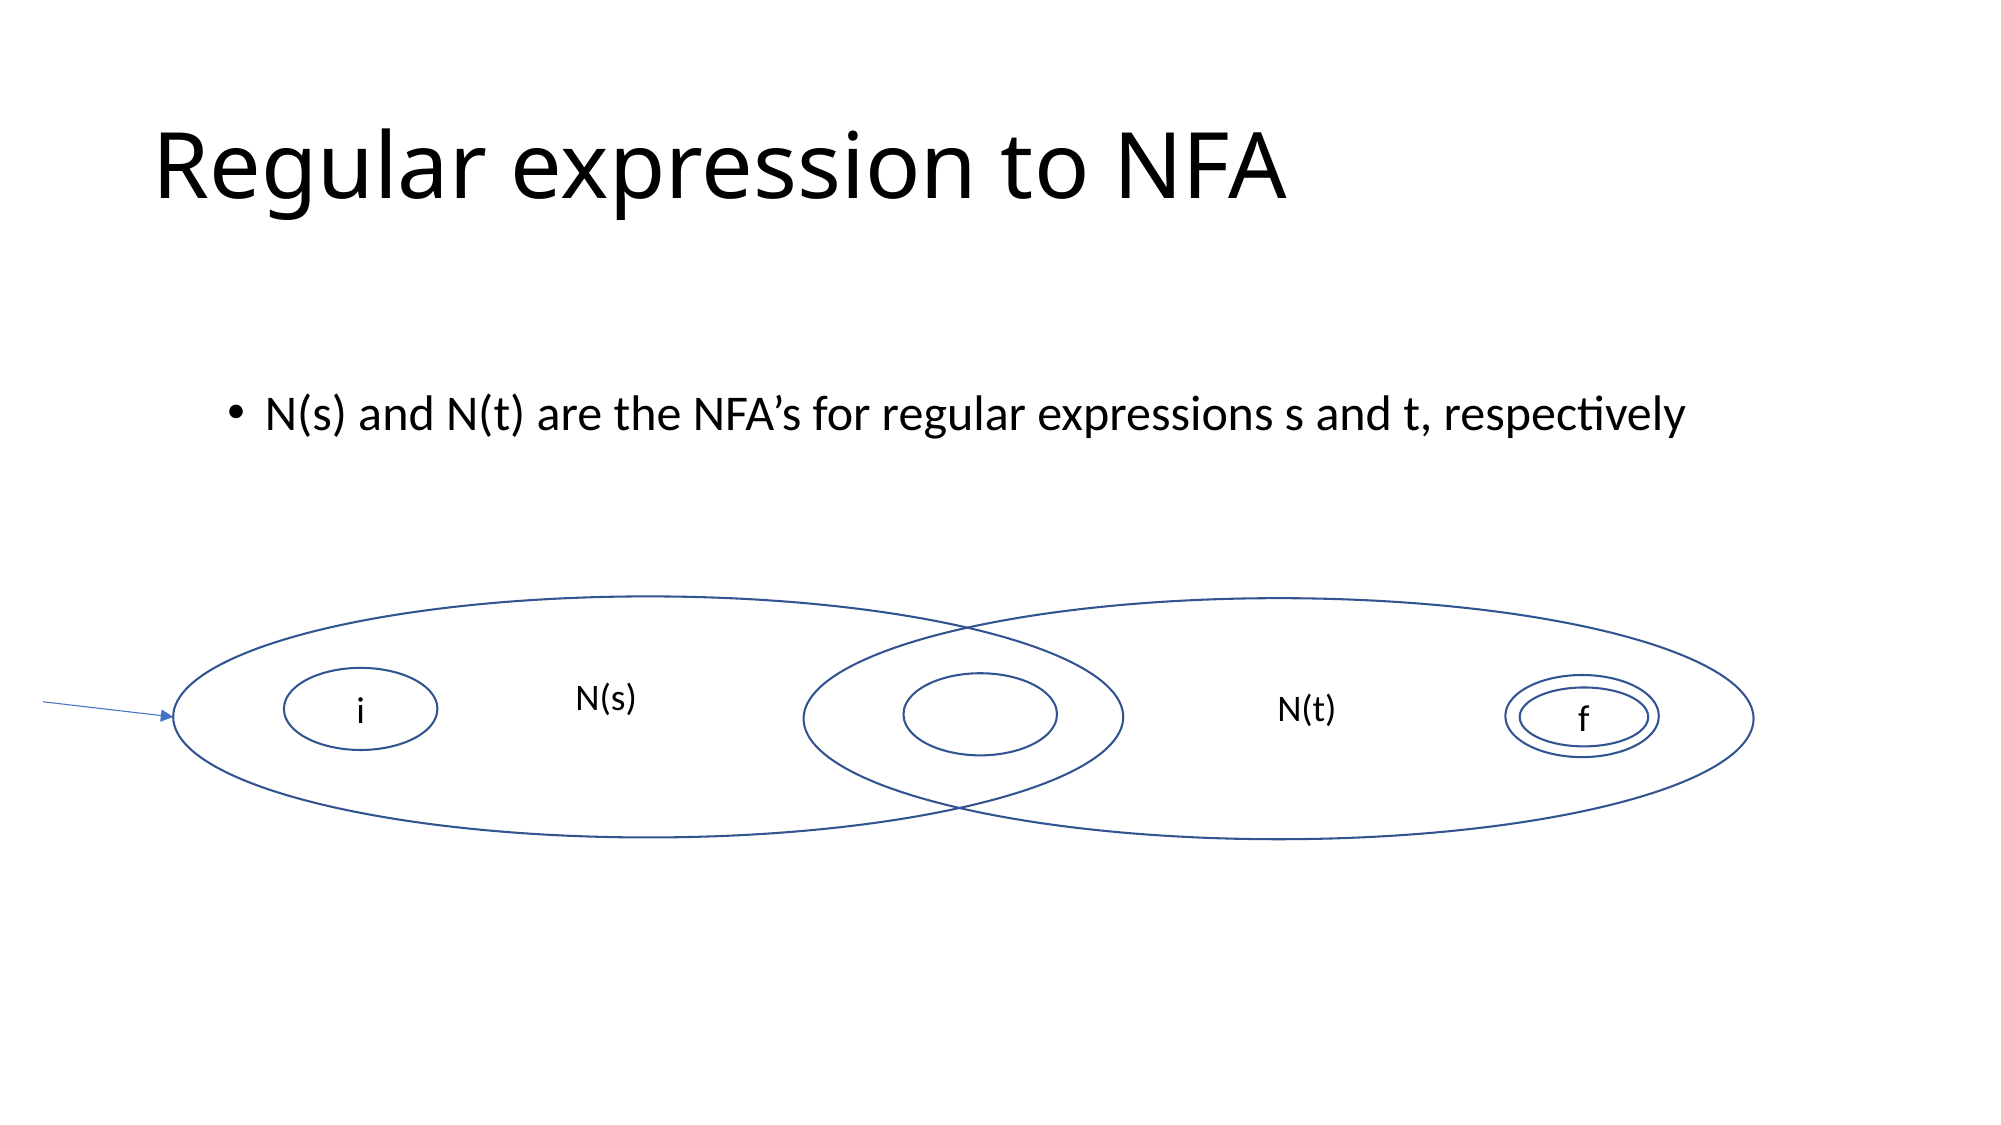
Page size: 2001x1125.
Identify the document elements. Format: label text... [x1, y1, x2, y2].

title Regular expression to NFA [137, 59, 1863, 278]
text_box [1504, 673, 1660, 759]
text_box [172, 595, 965, 839]
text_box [42, 701, 174, 717]
text_box i [282, 666, 439, 752]
text_box N(t) [1262, 676, 1449, 737]
text_box [802, 597, 1755, 841]
text_box f [1518, 686, 1650, 748]
text_box N(s) [560, 666, 747, 726]
